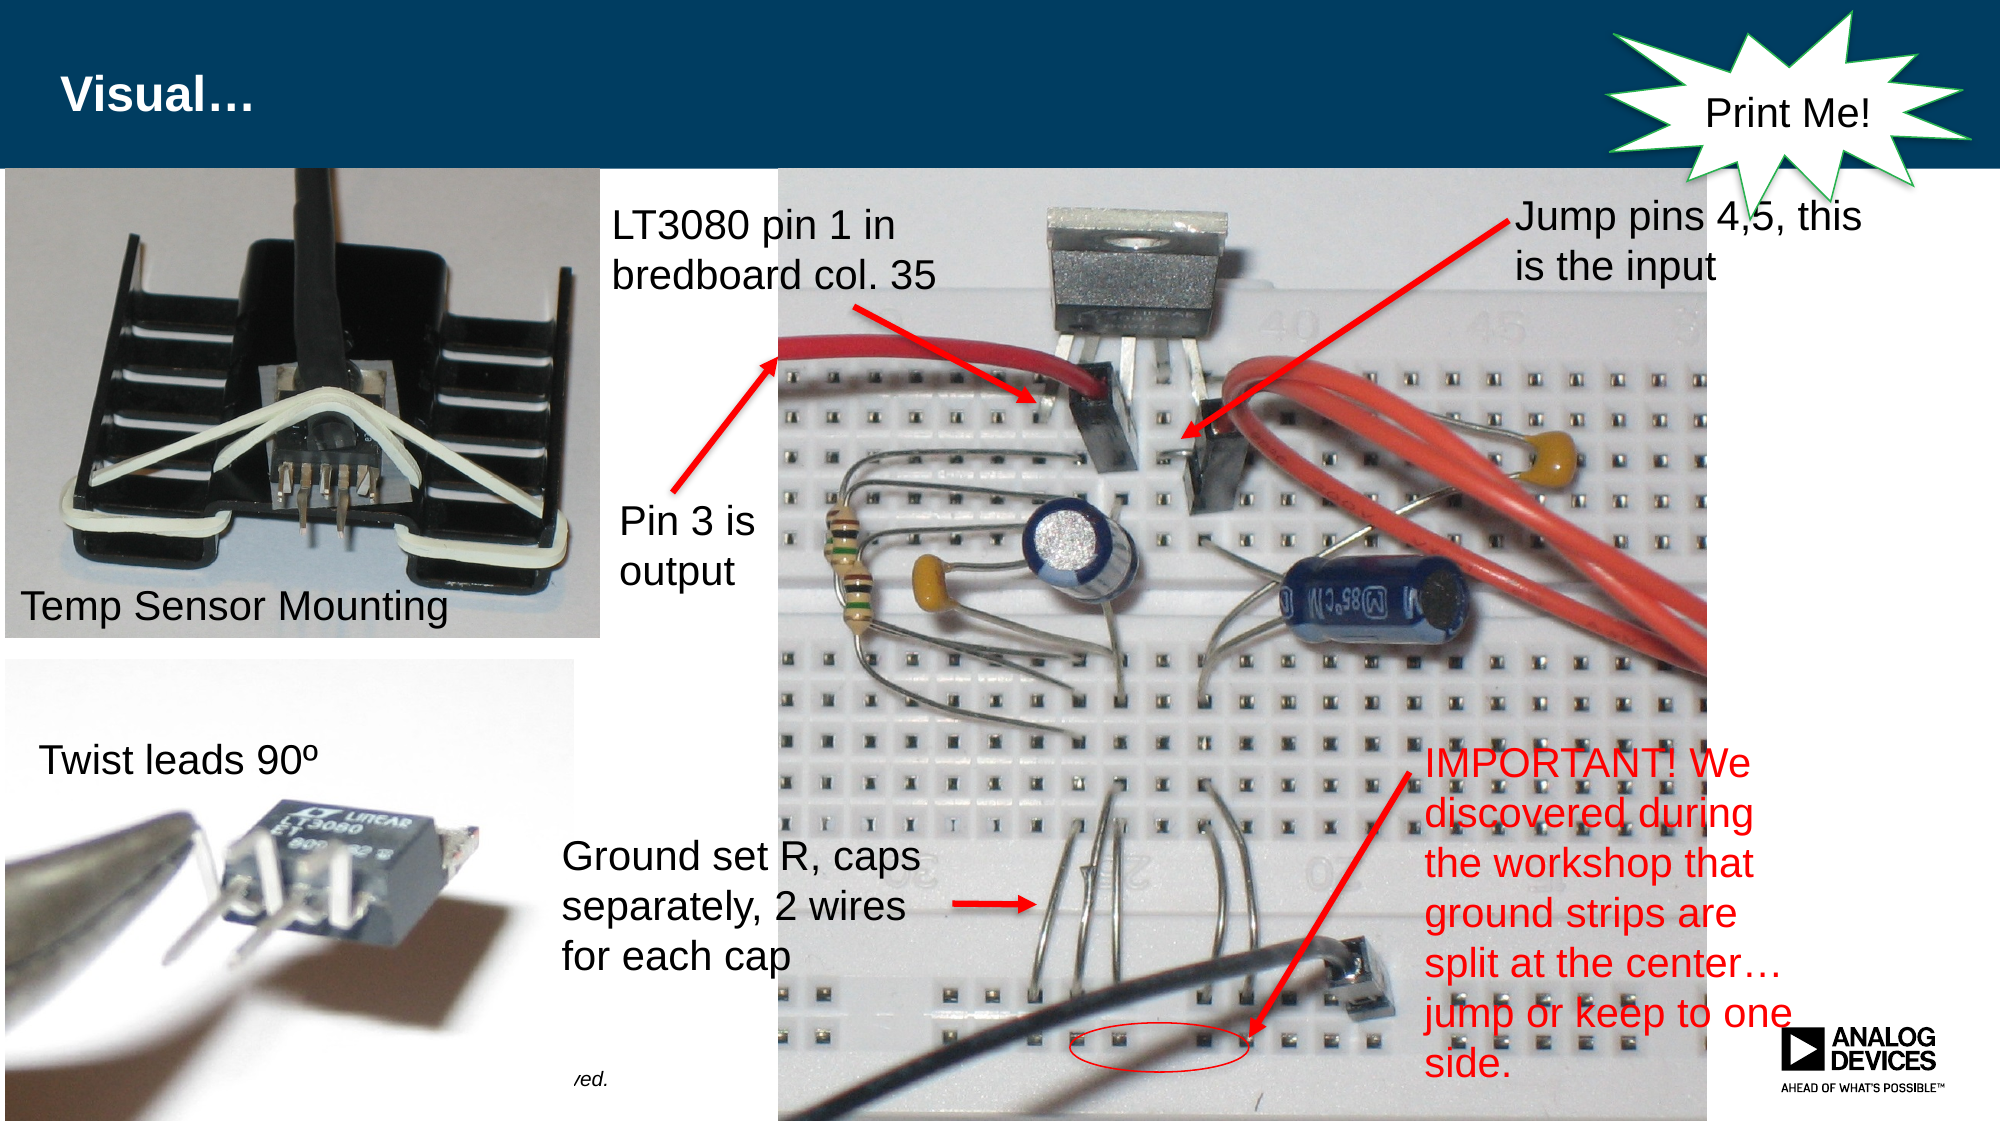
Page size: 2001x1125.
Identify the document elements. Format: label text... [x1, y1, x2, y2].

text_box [672, 356, 779, 493]
text_box [1604, 9, 1920, 222]
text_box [1180, 220, 1510, 440]
picture [4, 658, 574, 1122]
text_box Pin 3 is output [605, 486, 772, 602]
title Visual… [0, 0, 2000, 169]
text_box Ground set R, caps separately, 2 wires for each cap [578, 821, 772, 986]
text_box Print Me! [1690, 78, 1901, 144]
footer ©2018 Analog Devices, Inc. All rights reserved. [578, 1037, 772, 1092]
text_box IMPORTANT! We discovered during the workshop that ground strips are split at the center… jump or keep to one side. [1712, 728, 1815, 1093]
text_box [1901, 82, 1973, 141]
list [777, 168, 1707, 1122]
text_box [1248, 771, 1410, 1039]
text_box LT3080 pin 1 in bredboard col. 35 [605, 190, 772, 306]
picture [4, 168, 600, 638]
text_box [853, 306, 1038, 404]
text_box Jump pins 4,5, this is the input [1712, 181, 1916, 297]
